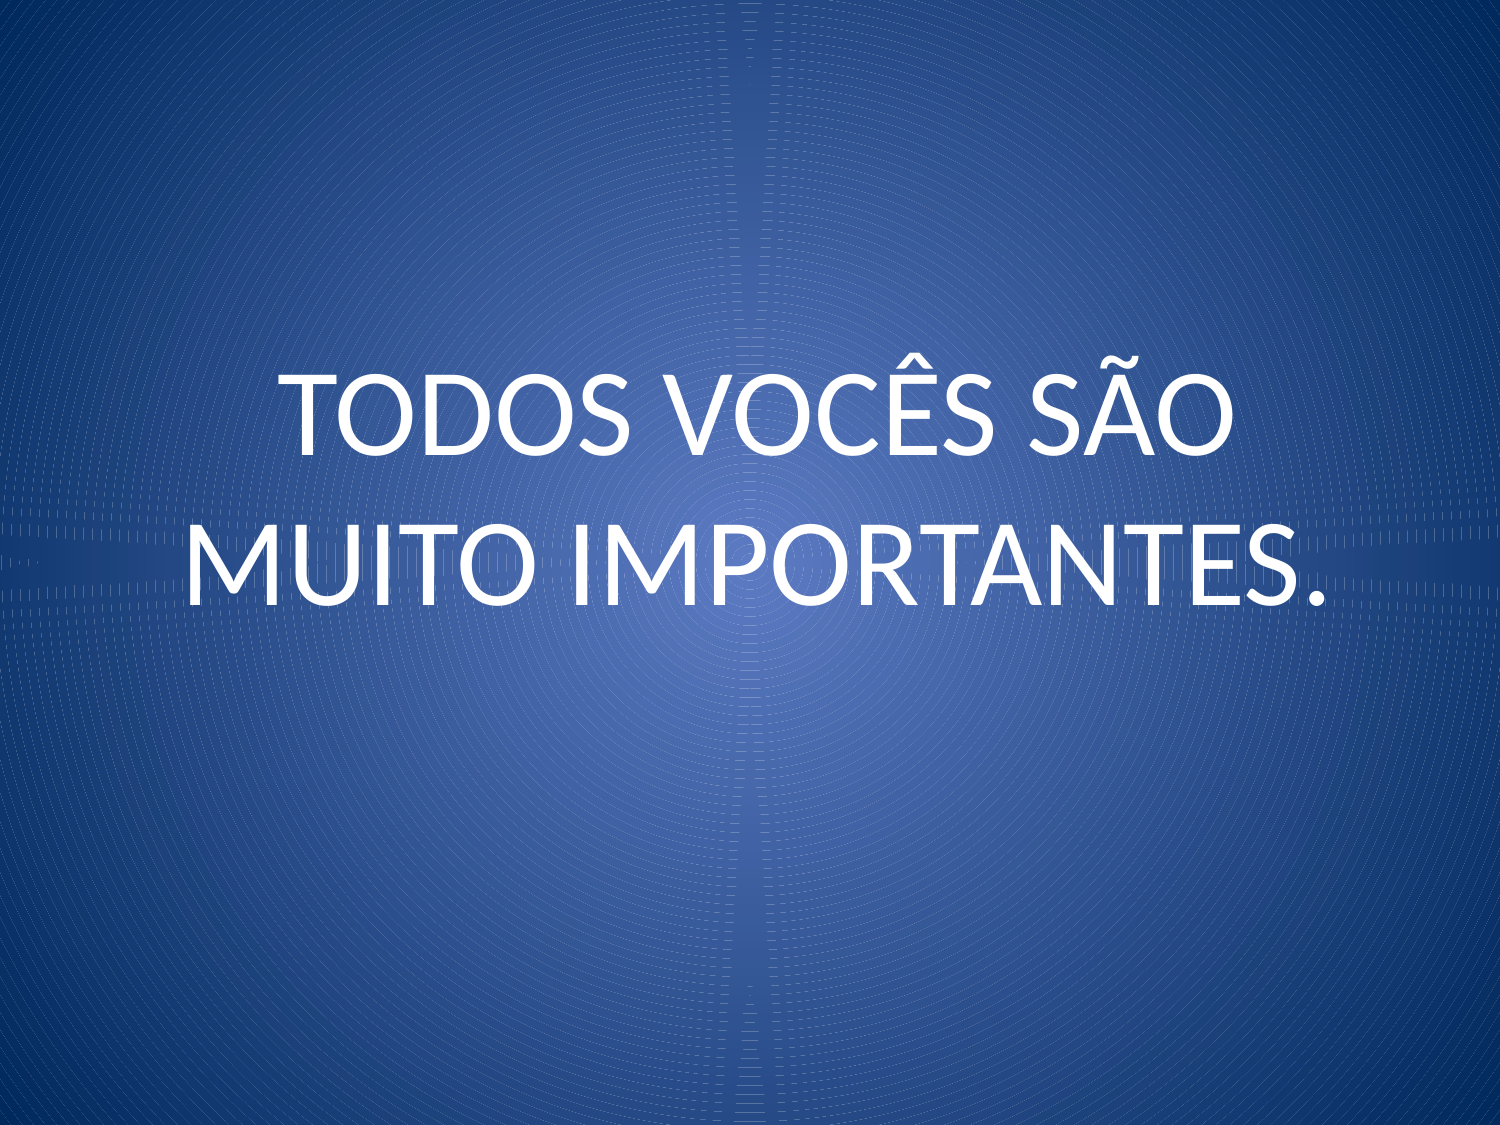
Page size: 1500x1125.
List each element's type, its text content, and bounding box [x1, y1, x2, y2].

title TODOS VOCÊS SÃO MUITO IMPORTANTES. [82, 199, 1432, 762]
